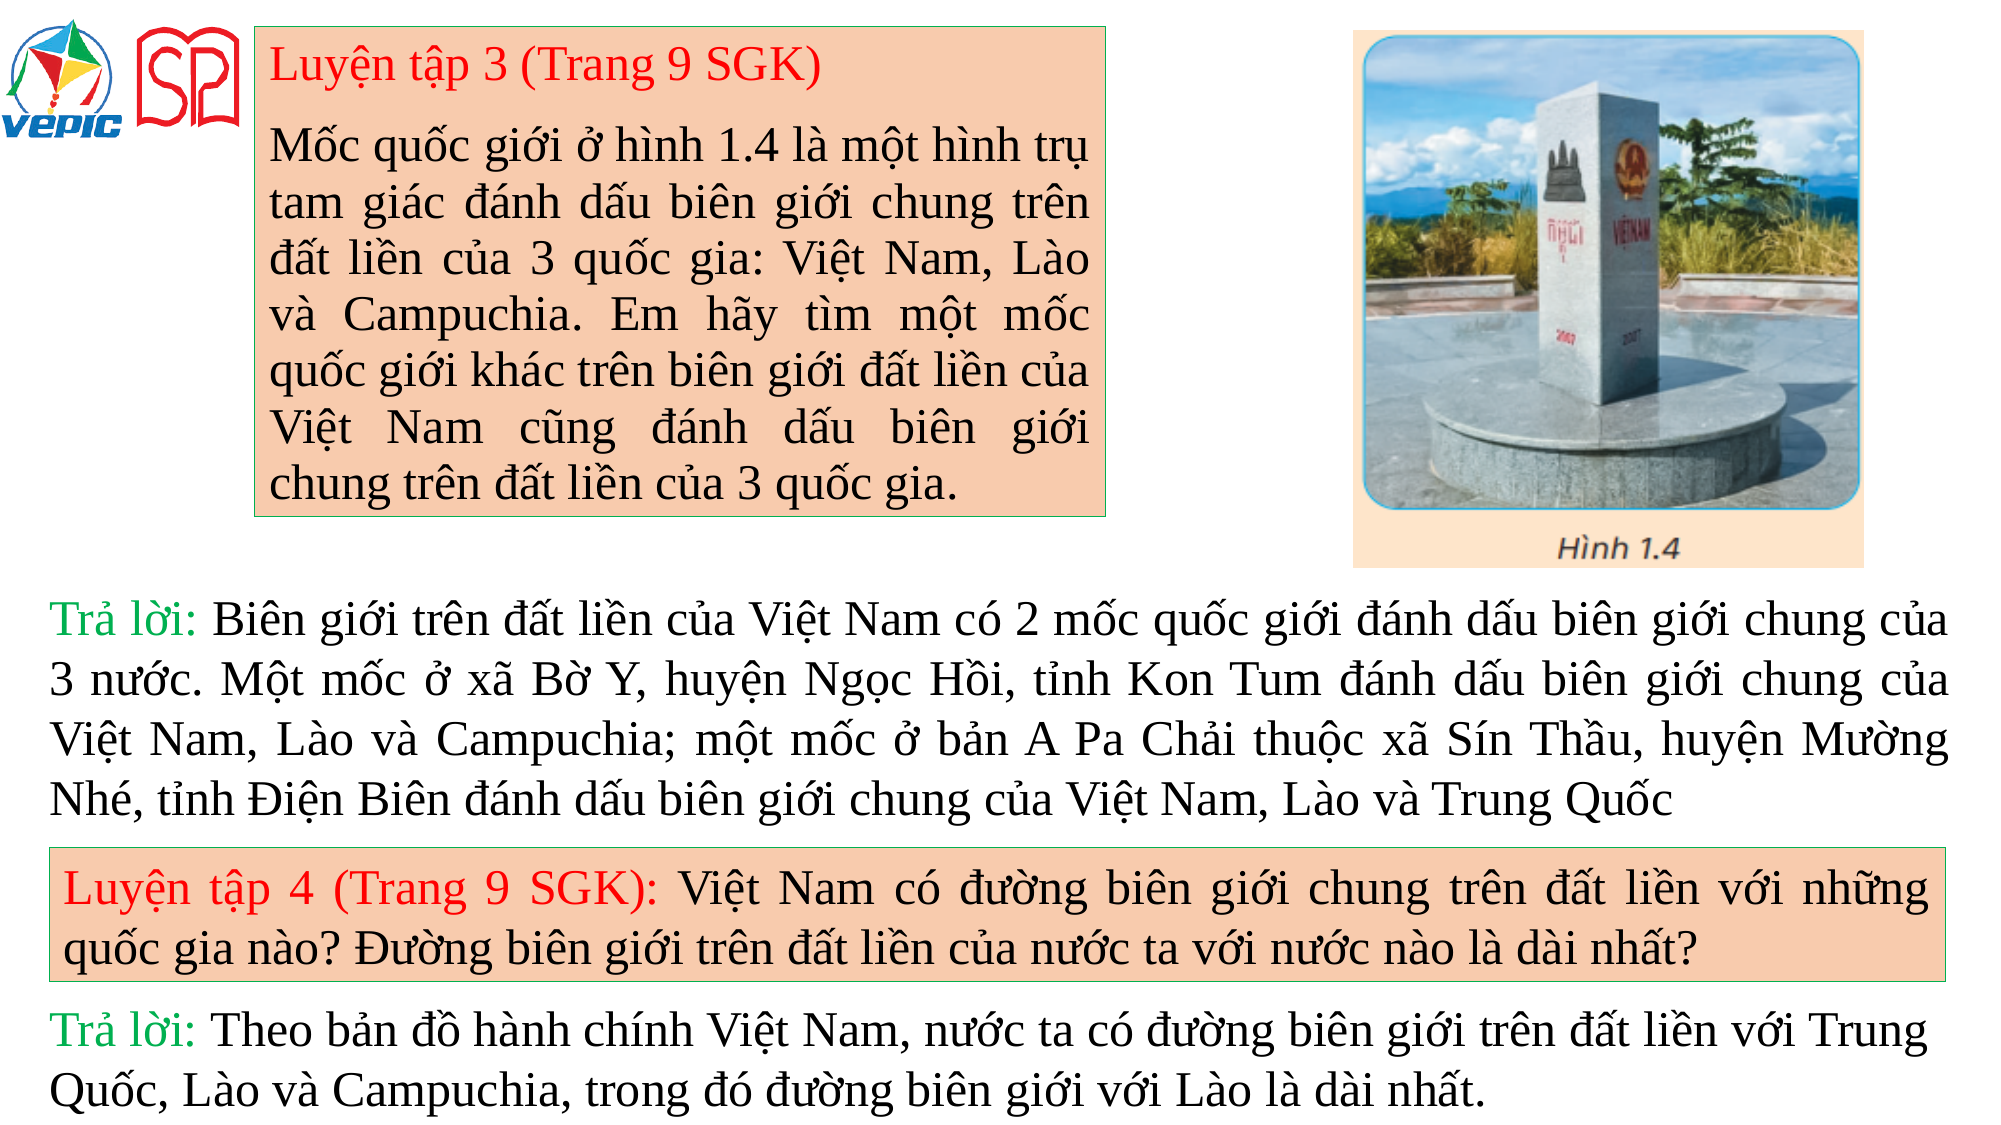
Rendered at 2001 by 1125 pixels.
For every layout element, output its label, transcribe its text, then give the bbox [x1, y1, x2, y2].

text_box Luyện tập 4 (Trang 9 SGK): Việt Nam có đường biên giới chung trên đất liền với những quốc gia nào? Đường biên giới trên đất liền của nước ta với nước nào là dài nhất? [49, 847, 1946, 982]
picture [0, 15, 122, 139]
text_box Trả lời: Theo bản đồ hành chính Việt Nam, nước ta có đường biên giới trên đất liền với Trung Quốc, Lào và Campuchia, trong đó đường biên giới với Lào là dài nhất. [34, 988, 1946, 1124]
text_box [136, 26, 240, 128]
text_box Luyện tập 3 (Trang 9 SGK) Mốc quốc giới ở hình 1.4 là một hình trụ tam giác đánh dấu biên giới chung trên đất liền của 3 quốc gia: Việt Nam, Lào và Campuchia. Em hãy tìm một mốc quốc giới khác trên biên giới đất liền của Việt Nam cũng đánh dấu biên giới chung trên đất liền của 3 quốc gia. [254, 26, 1106, 517]
text_box Trả lời: Biên giới trên đất liền của Việt Nam có 2 mốc quốc giới đánh dấu biên giới chung của 3 nước. Một mốc ở xã Bờ Y, huyện Ngọc Hồi, tỉnh Kon Tum đánh dấu biên giới chung của Việt Nam, Lào và Campuchia; một mốc ở bản A Pa Chải thuộc xã Sín Thầu, huyện Mường Nhé, tỉnh Điện Biên đánh dấu biên giới chung của Việt Nam, Lào và Trung Quốc [34, 578, 1966, 834]
picture [1353, 30, 1864, 568]
